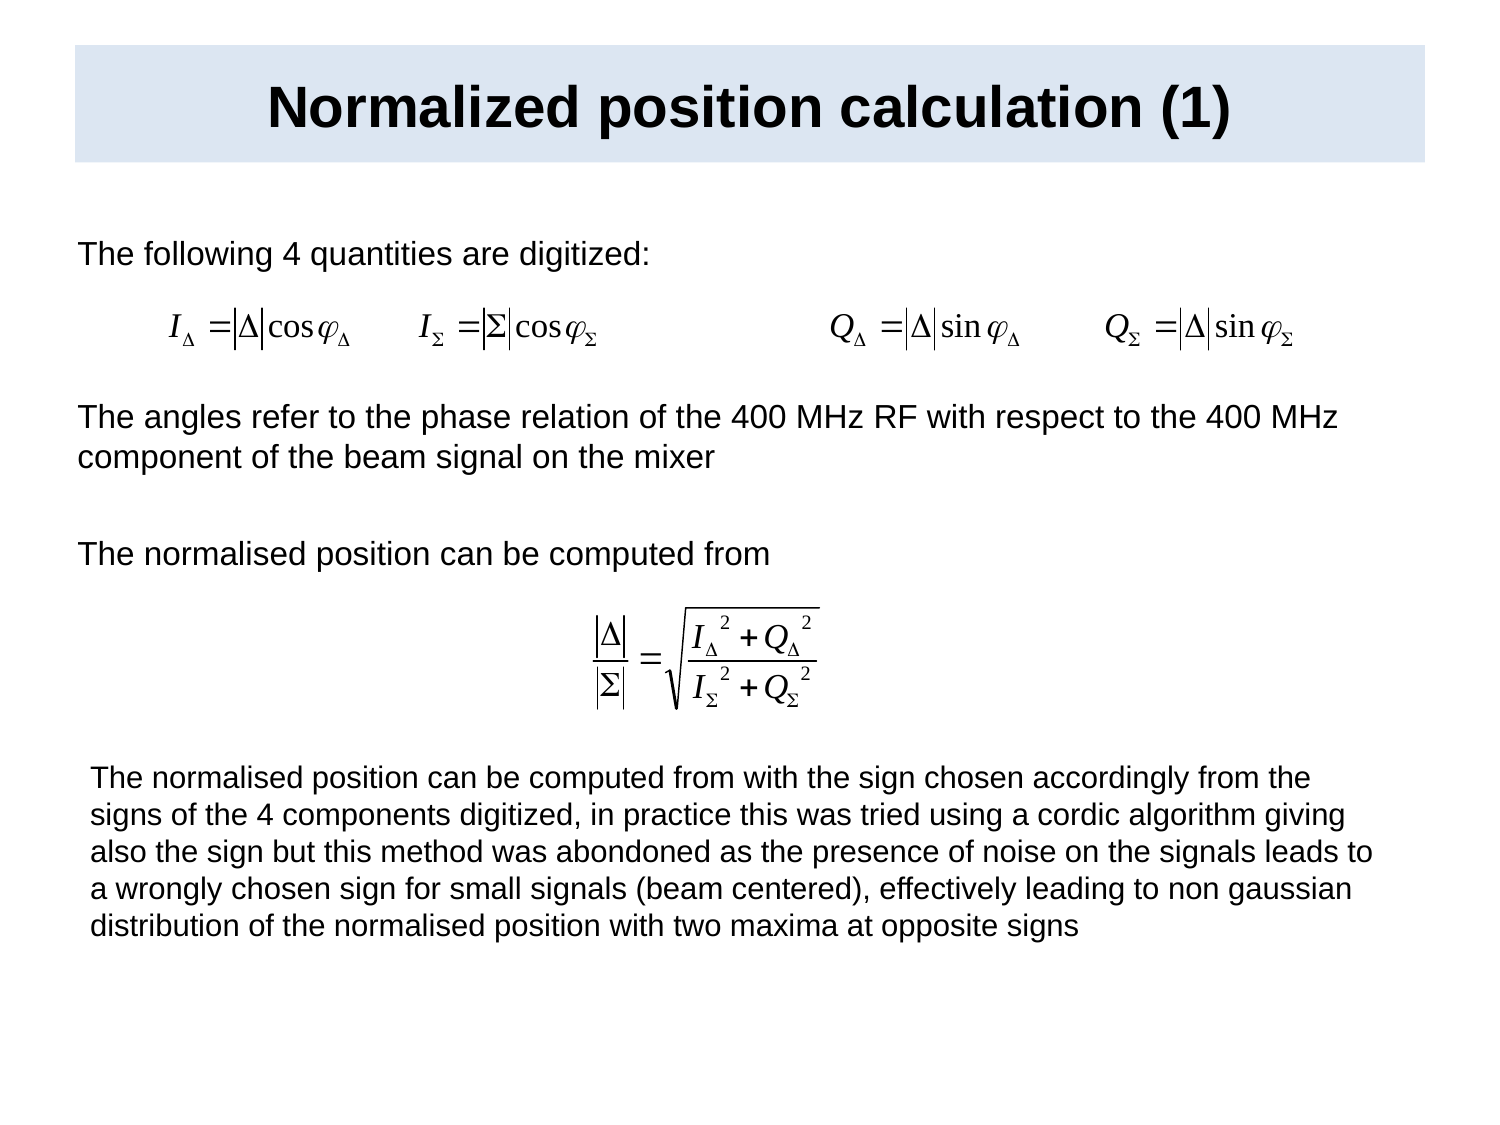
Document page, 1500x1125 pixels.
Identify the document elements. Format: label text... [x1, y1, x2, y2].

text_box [587, 599, 826, 717]
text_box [1099, 299, 1301, 359]
text_box The normalised position can be computed from with the sign chosen accordingly from the signs of the 4 components digitized, in practice this was tried using a cordic algorithm giving also the sign but this method was abondoned as the presence of noise on the signals leads to a wrongly chosen sign for small signals (beam centered), effectively leading to non gaussian distribution of the normalised position with two maxima at opposite signs [75, 749, 1400, 975]
text_box The angles refer to the phase relation of the 400 MHz RF with respect to the 400 MHz component of the beam signal on the mixer [62, 387, 1388, 500]
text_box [824, 299, 1029, 359]
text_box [162, 299, 357, 359]
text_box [412, 299, 605, 359]
list The following 4 quantities are digitized: [62, 224, 838, 300]
text_box The normalised position can be computed from [62, 524, 825, 588]
title Normalized position calculation (1) [75, 45, 1425, 163]
